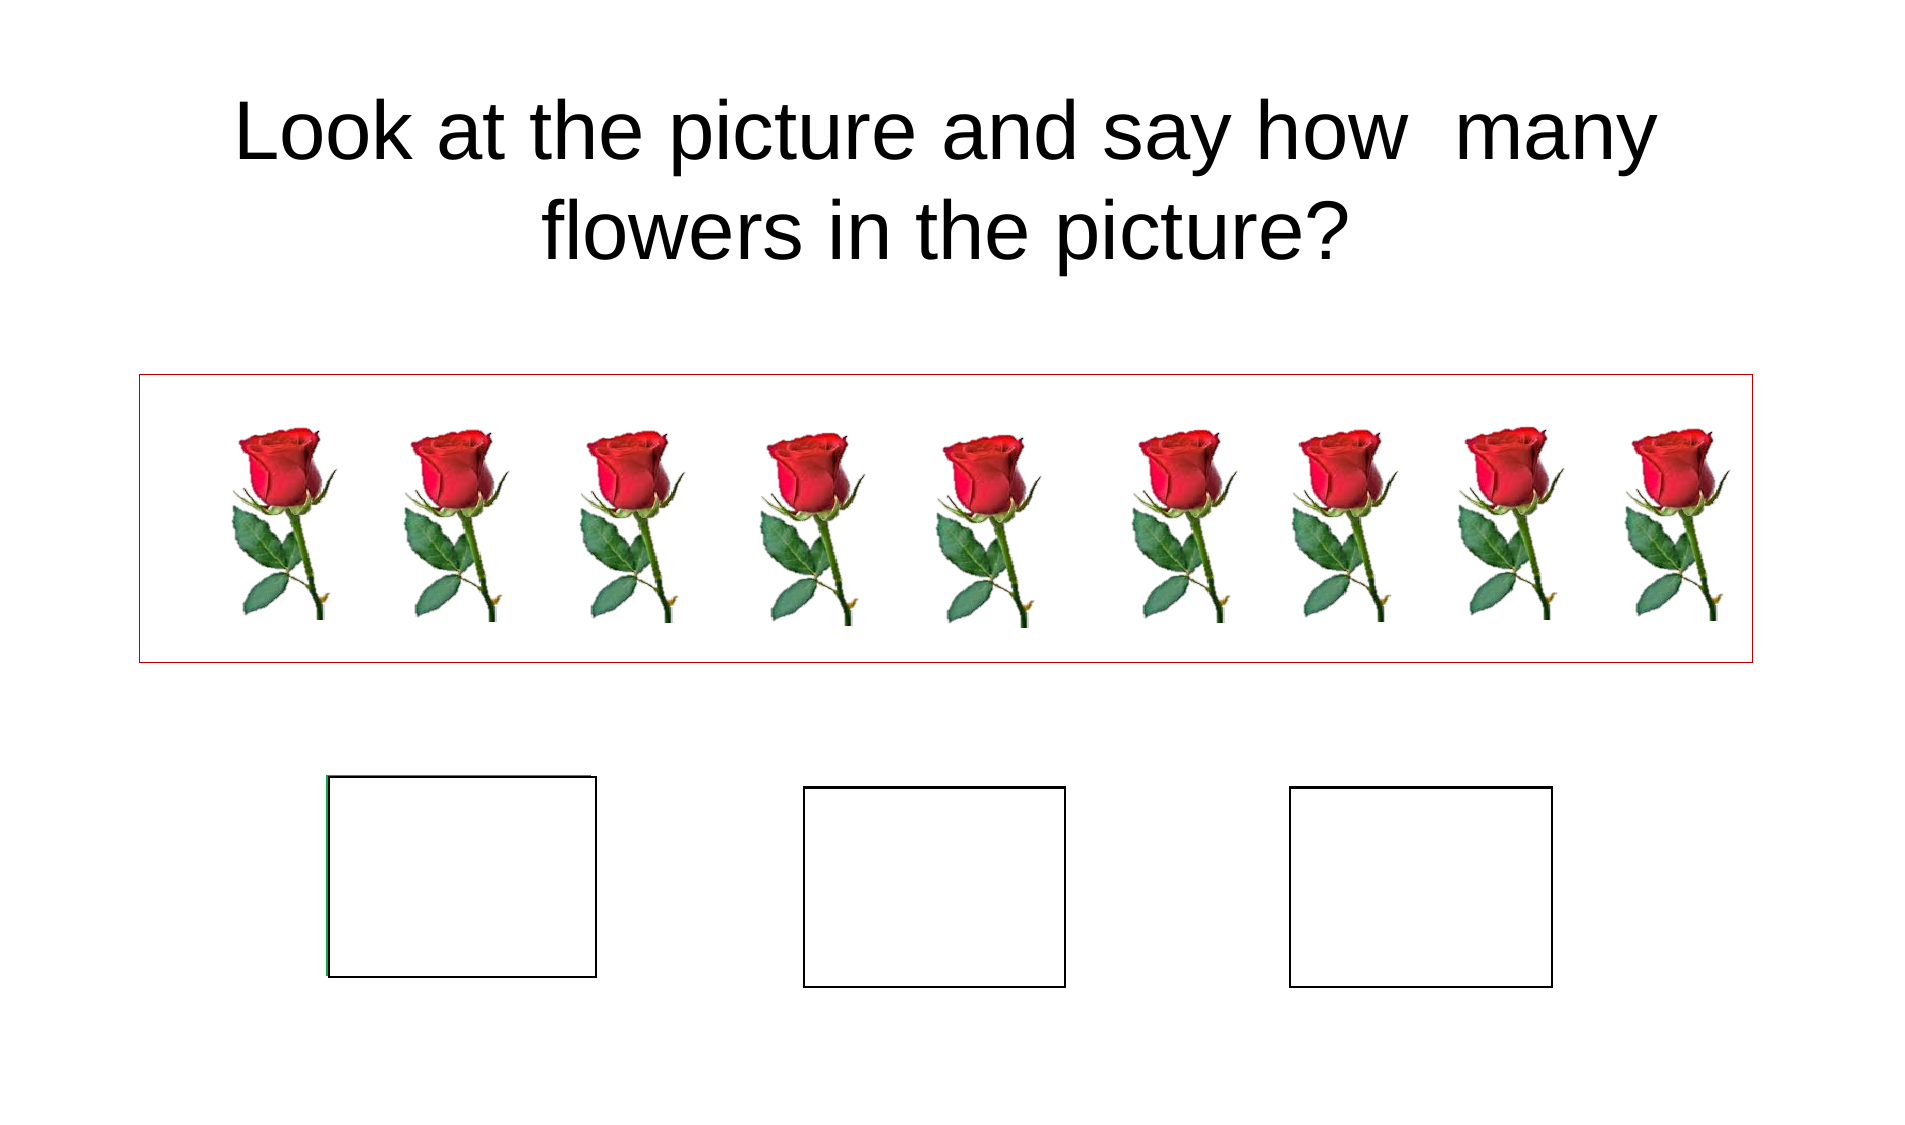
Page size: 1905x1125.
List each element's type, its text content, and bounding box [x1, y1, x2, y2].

text_box Look at the picture and say how many flowers in the picture? [114, 68, 1778, 284]
text_box [139, 374, 1753, 663]
text_box [328, 776, 597, 978]
text_box [803, 786, 1066, 988]
text_box [1289, 786, 1553, 988]
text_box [164, 417, 1798, 628]
